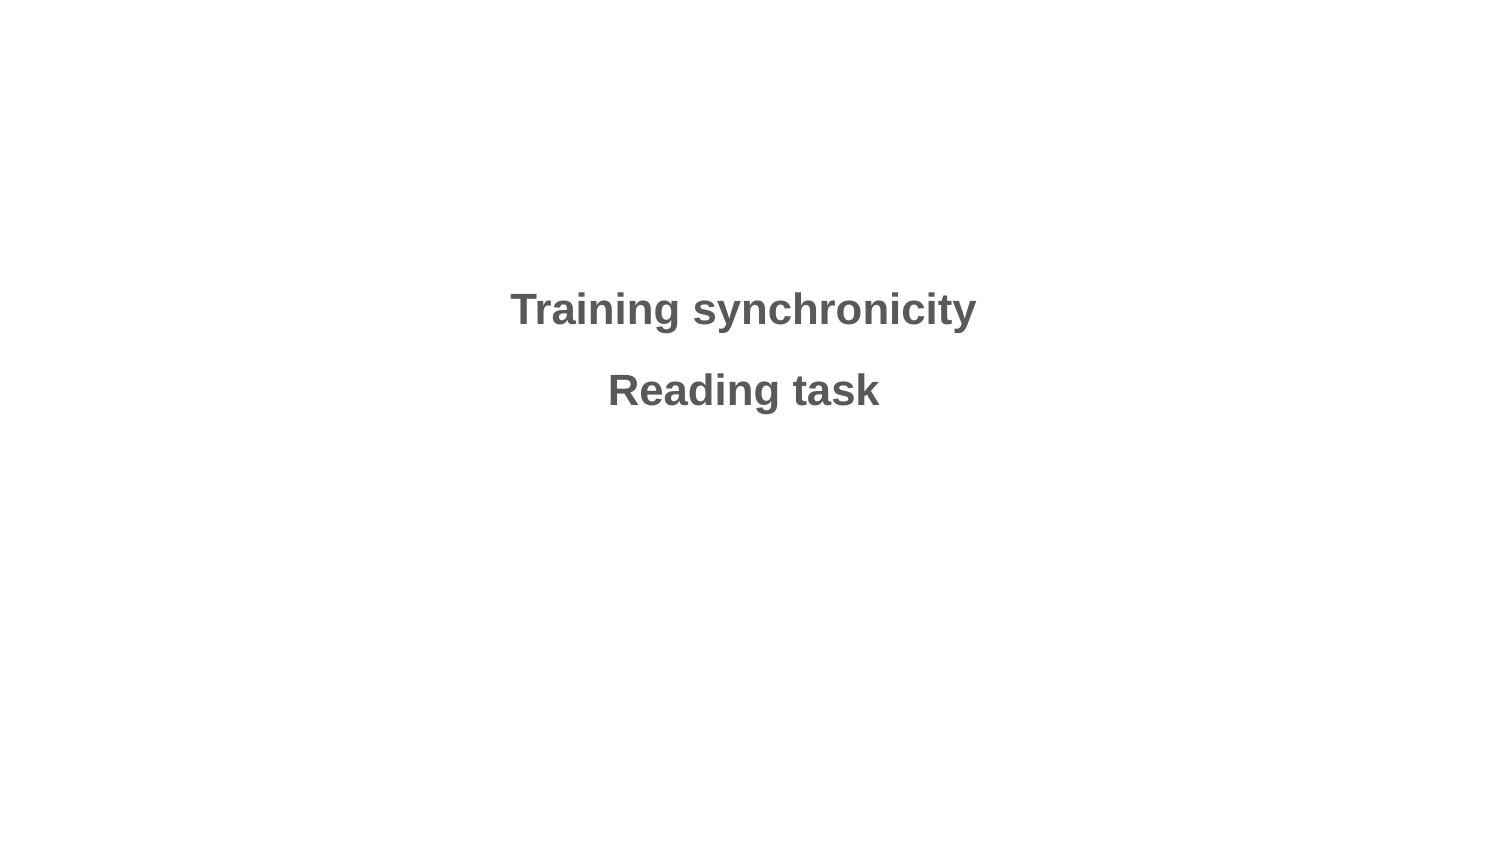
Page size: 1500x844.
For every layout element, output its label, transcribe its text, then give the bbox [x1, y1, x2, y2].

list Training synchronicity Reading task [51, 189, 1449, 750]
